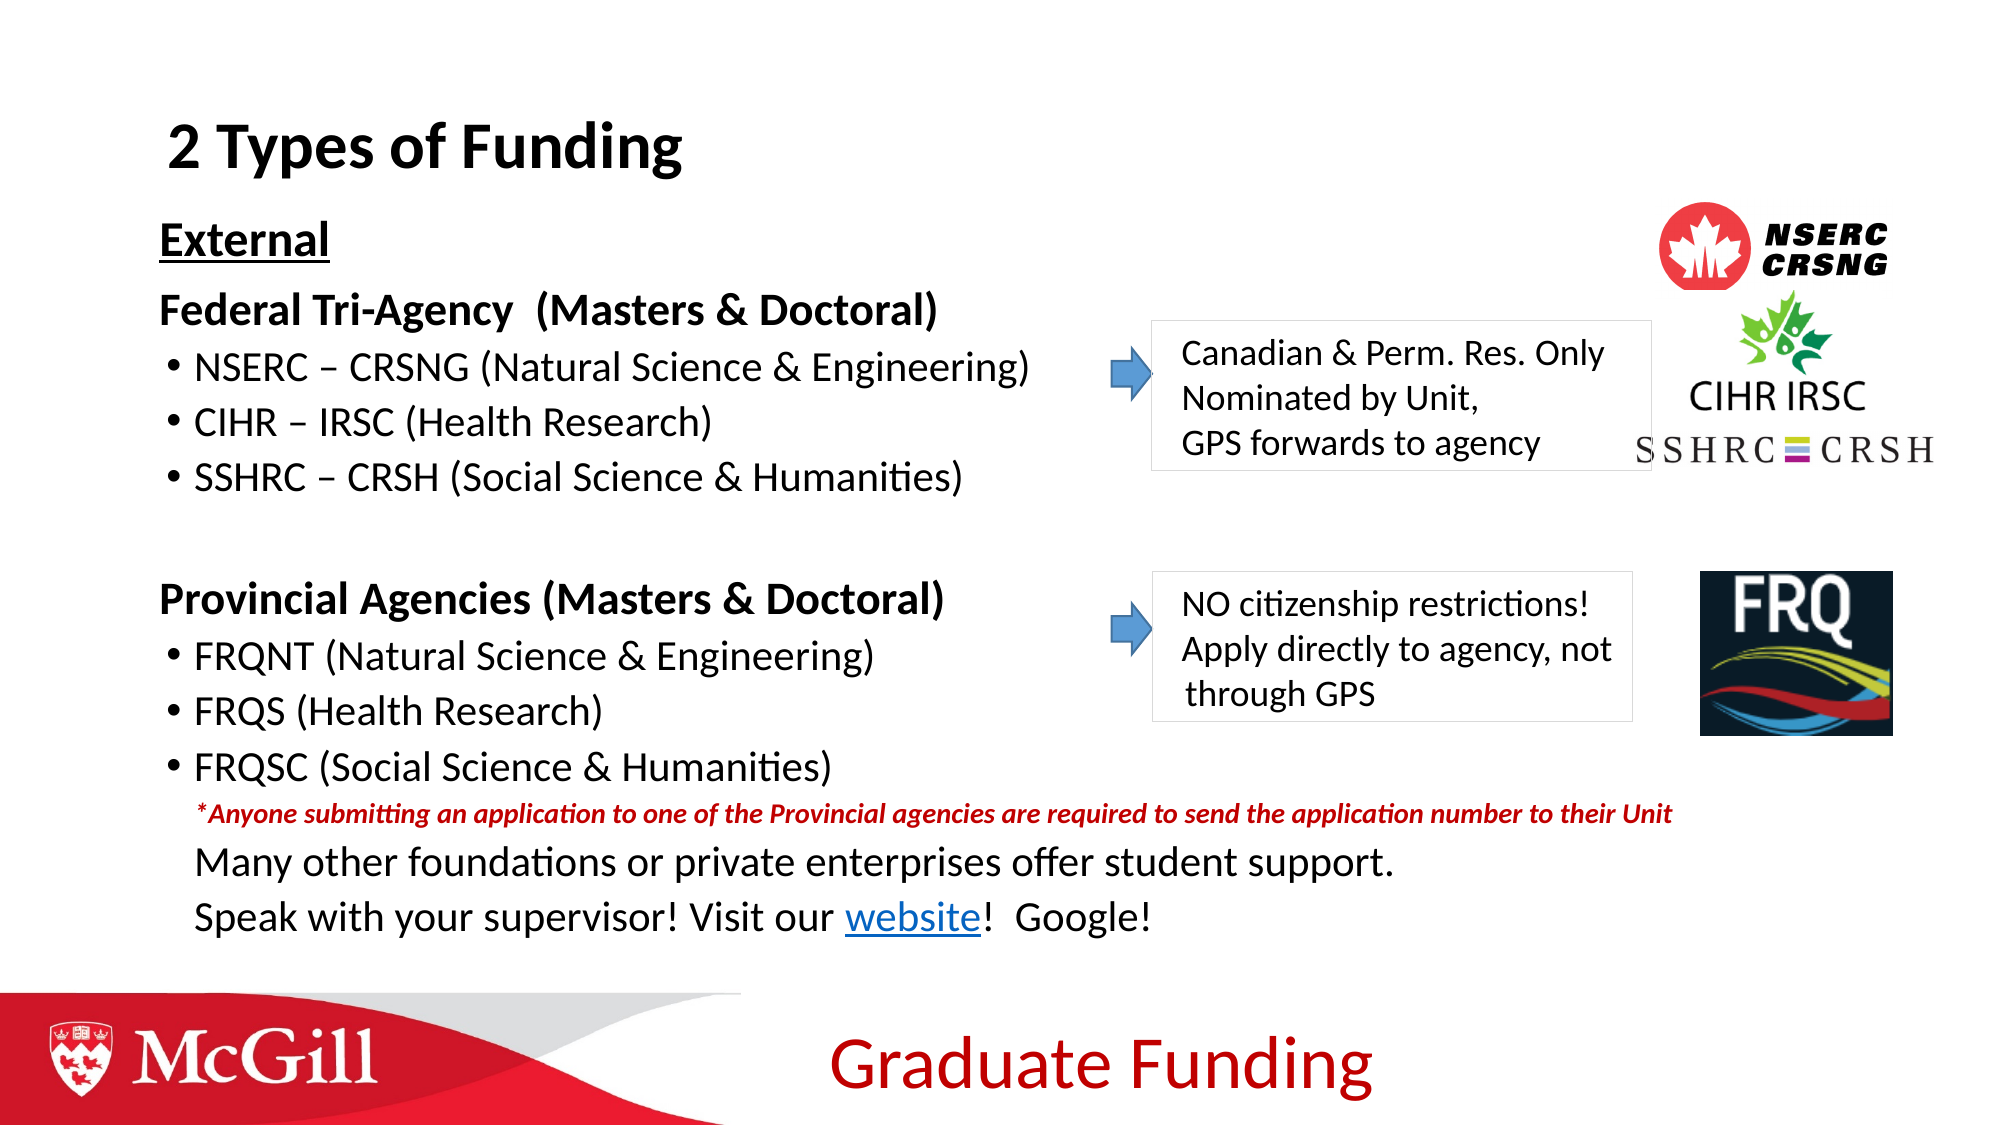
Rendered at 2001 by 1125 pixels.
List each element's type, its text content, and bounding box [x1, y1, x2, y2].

picture [1700, 571, 1893, 736]
text_box Canadian & Perm. Res. Only Nominated by Unit, GPS forwards to agency [1151, 320, 1652, 471]
list External Federal Tri-Agency (Masters & Doctoral) NSERC – CRSNG (Natural Science & Engineering) CIHR – IRSC (Health Research) SSHRC – CRSH (Social Science & Humanities) Provincial Agencies (Masters & Doctoral) FRQNT (Natural Science & Engineering) FRQS (Health Research) FRQSC (Social Science & Humanities) *Anyone submitting an application to one of the Provincial agencies are required to send the application number to their Unit Many other foundations or private enterprises offer student support. Speak with your supervisor! Visit our website! Google! [137, 205, 1863, 953]
text_box [1110, 345, 1151, 403]
title 2 Types of Funding [107, 59, 1358, 224]
text_box NO citizenship restrictions! Apply directly to agency, not through GPS [1152, 571, 1633, 722]
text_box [0, 956, 1500, 1125]
text_box [1110, 600, 1152, 658]
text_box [1632, 198, 1934, 467]
